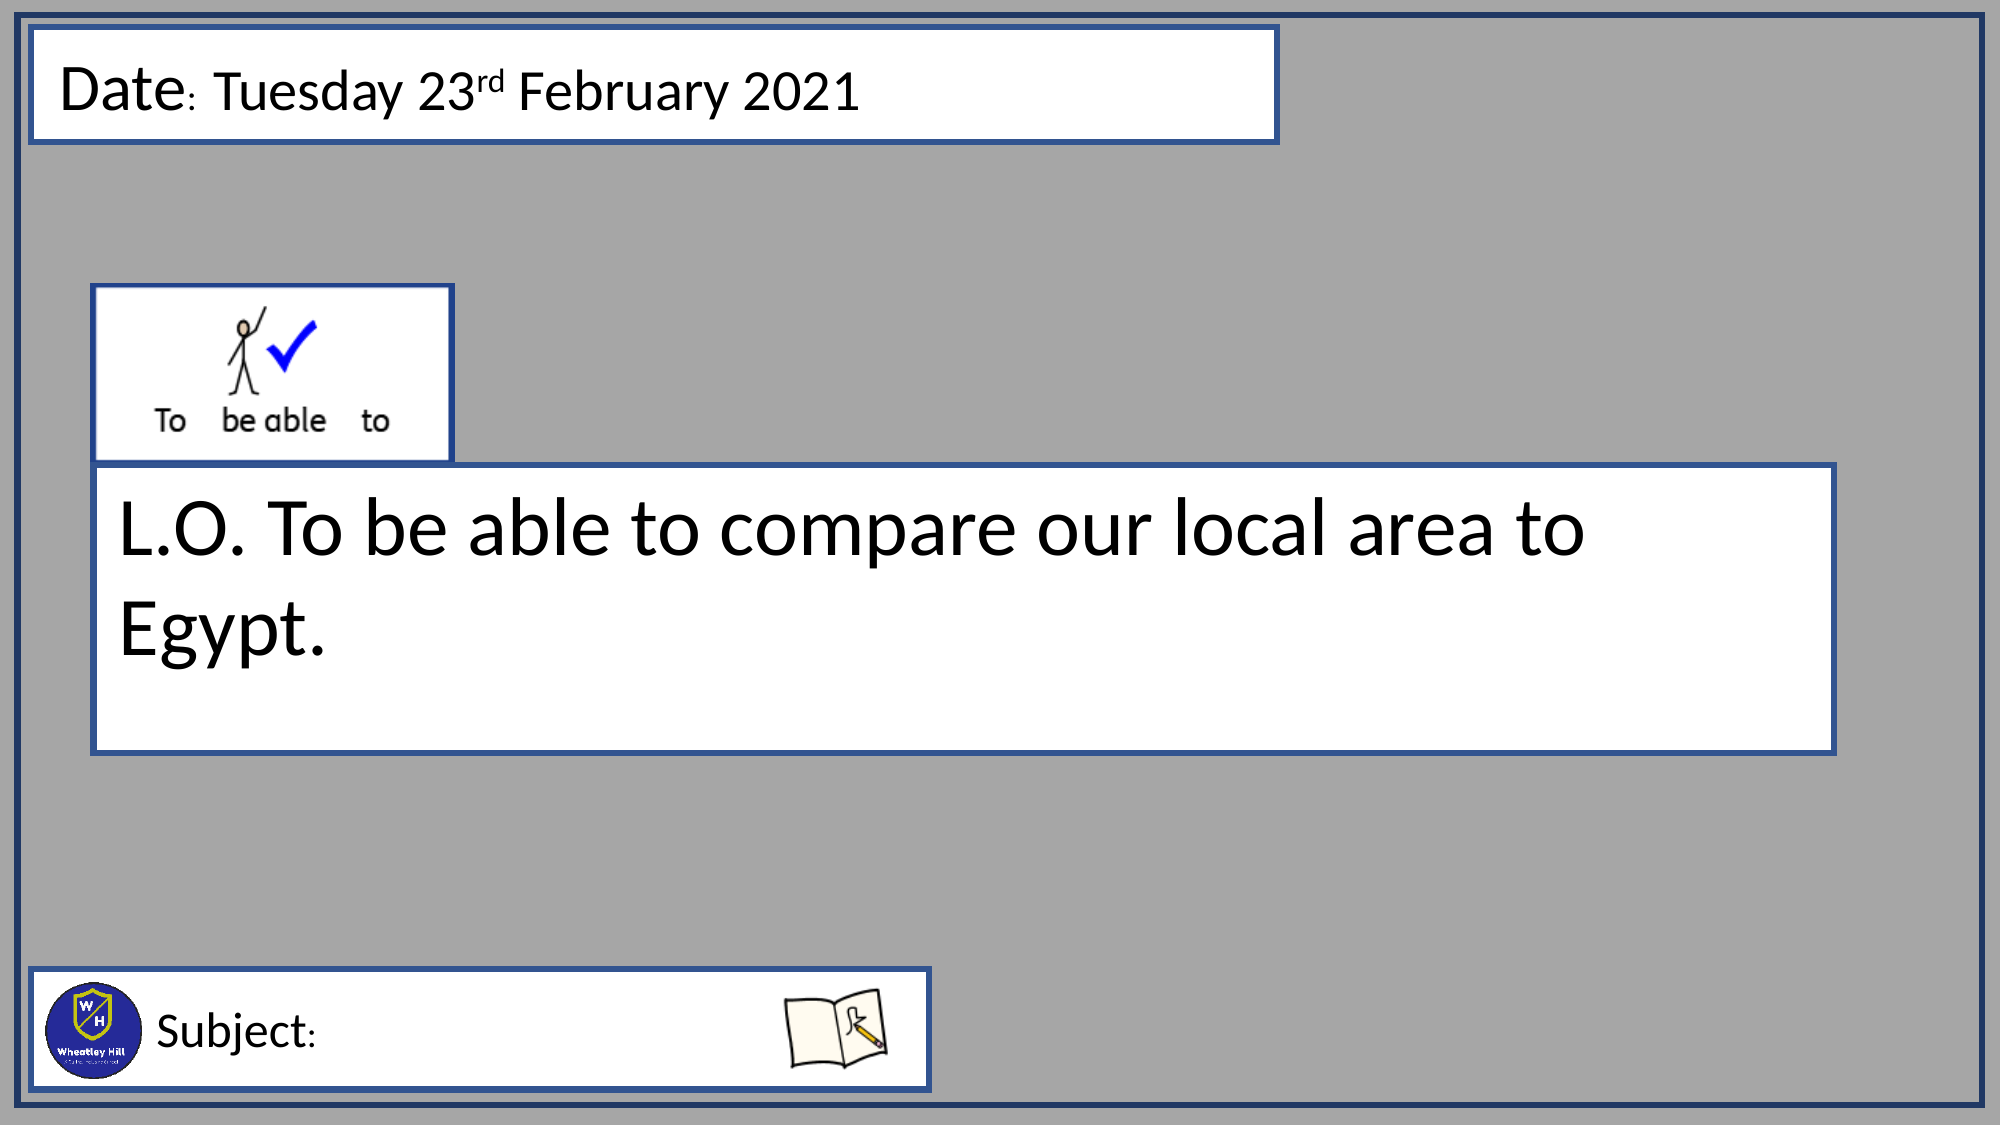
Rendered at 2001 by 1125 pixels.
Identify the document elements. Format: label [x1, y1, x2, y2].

text_box [17, 14, 1983, 1106]
